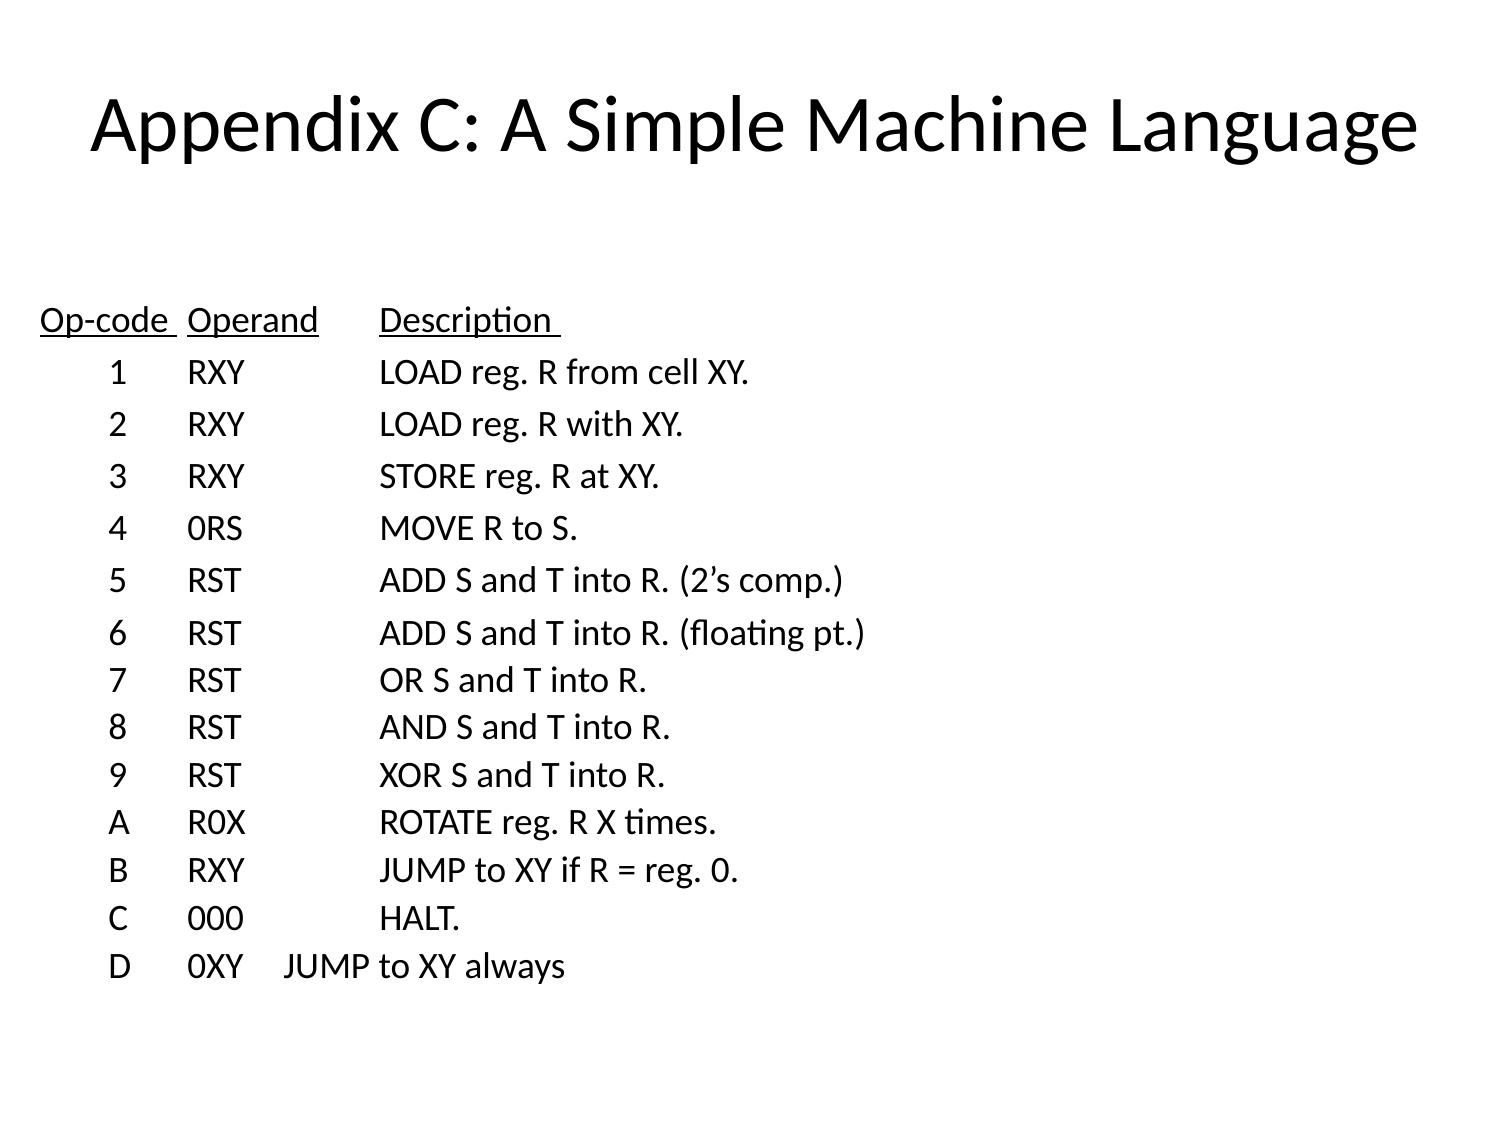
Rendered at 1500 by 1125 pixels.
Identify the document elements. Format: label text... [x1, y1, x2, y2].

list Op-code Operand Description 1 RXY LOAD reg. R from cell XY. 2 RXY LOAD reg. R with XY. 3 RXY STORE reg. R at XY. 4 0RS MOVE R to S. 5 RST ADD S and T into R. (2’s comp.) 6 RST ADD S and T into R. (floating pt.) 7 RST OR S and T into R. 8 RST AND S and T into R. 9 RST XOR S and T into R. A R0X ROTATE reg. R X times. B RXY JUMP to XY if R = reg. 0. C 000 HALT. D 0XY JUMP to XY always [24, 287, 1500, 1000]
title Appendix C: A Simple Machine Language [75, 24, 1438, 213]
